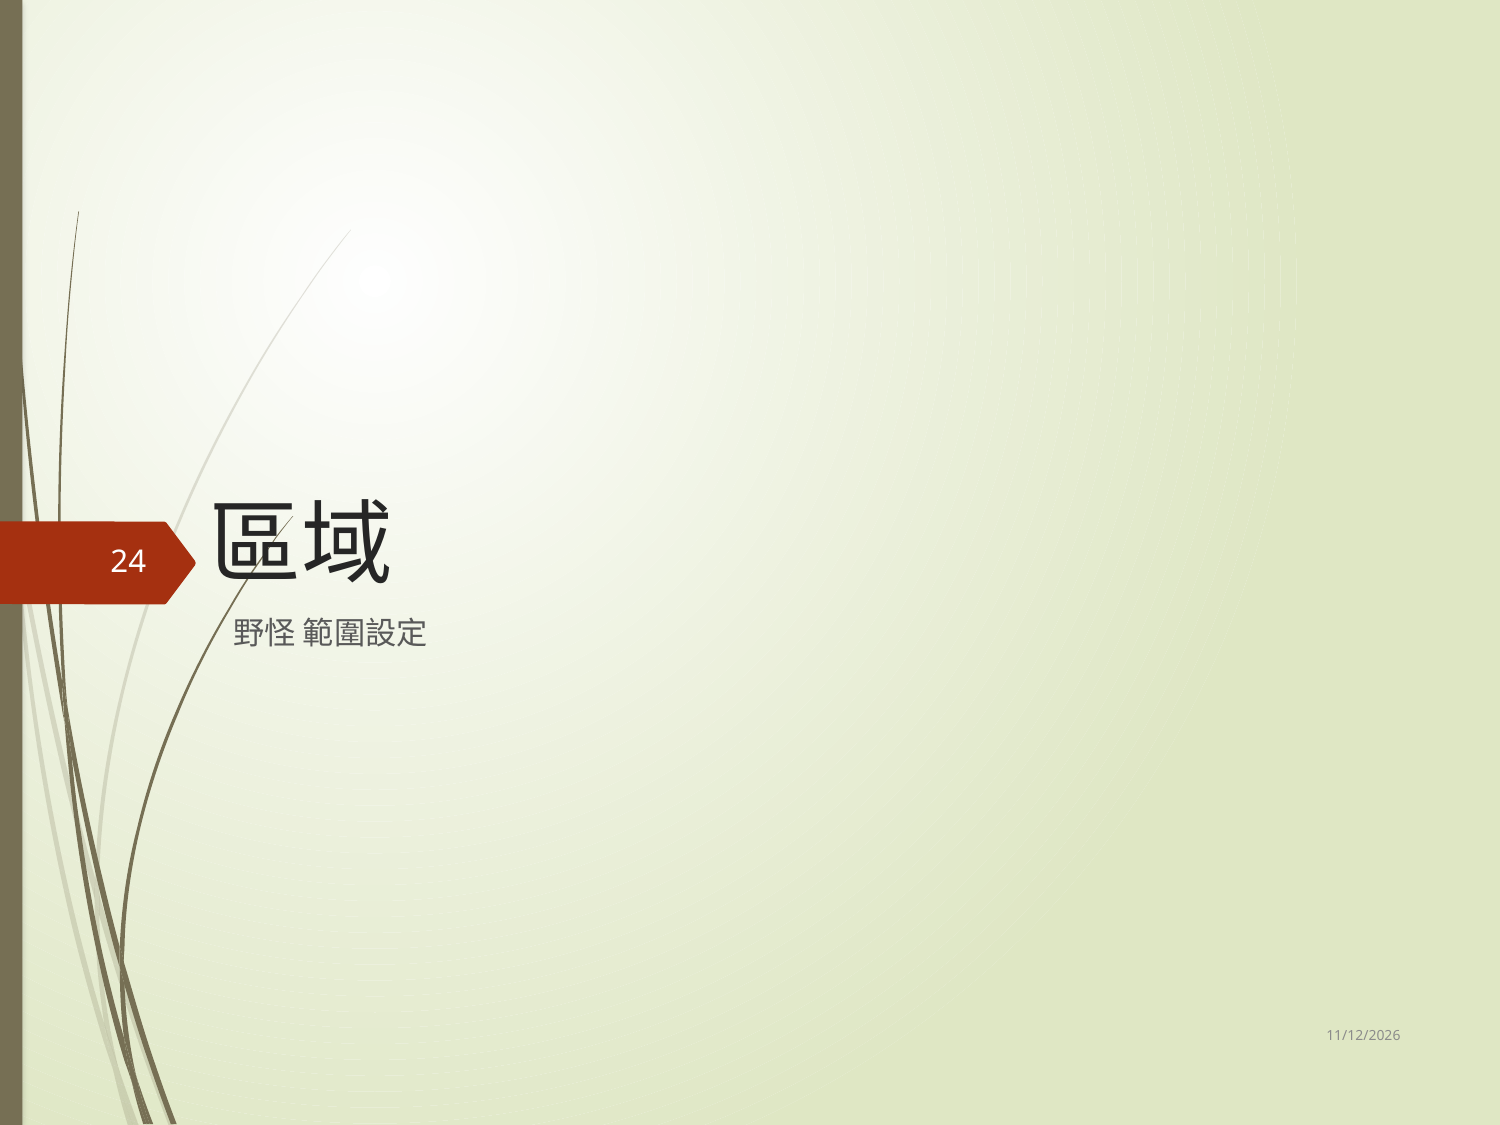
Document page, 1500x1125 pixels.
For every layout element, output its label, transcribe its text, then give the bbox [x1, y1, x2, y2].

title 區域 [194, 361, 1292, 603]
slide_number 24 [65, 532, 162, 593]
list 野怪 範圍設定 [218, 605, 1316, 747]
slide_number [1274, 1005, 1416, 1067]
